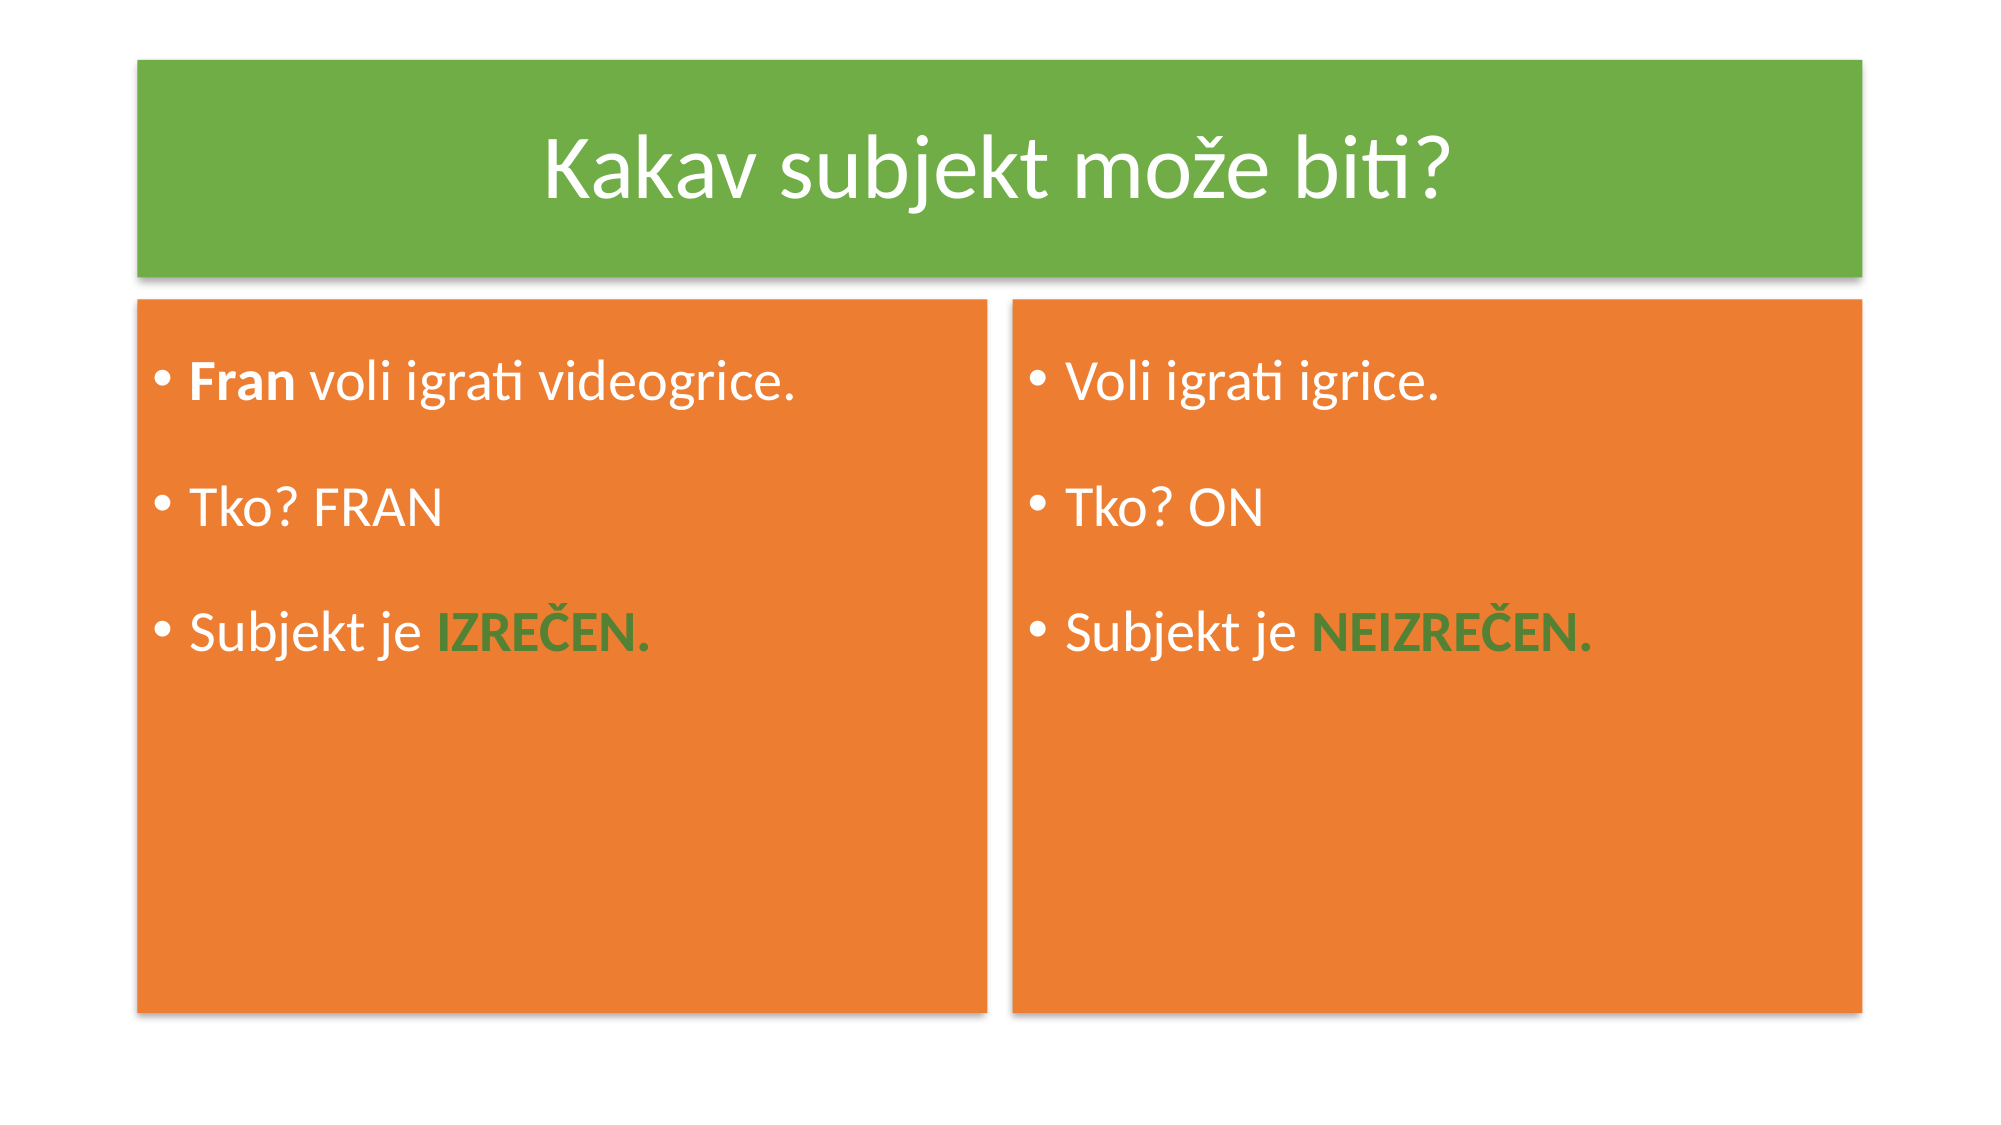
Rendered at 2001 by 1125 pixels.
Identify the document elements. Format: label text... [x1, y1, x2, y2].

list Fran voli igrati videogrice. Tko? FRAN Subjekt je IZREČEN.. [136, 298, 988, 1014]
list Voli igrati igrice. Tko? ON Subjekt je NEIZREČEN.N. [1011, 298, 1863, 1014]
title Kakav subjekt može biti? [136, 59, 1863, 278]
